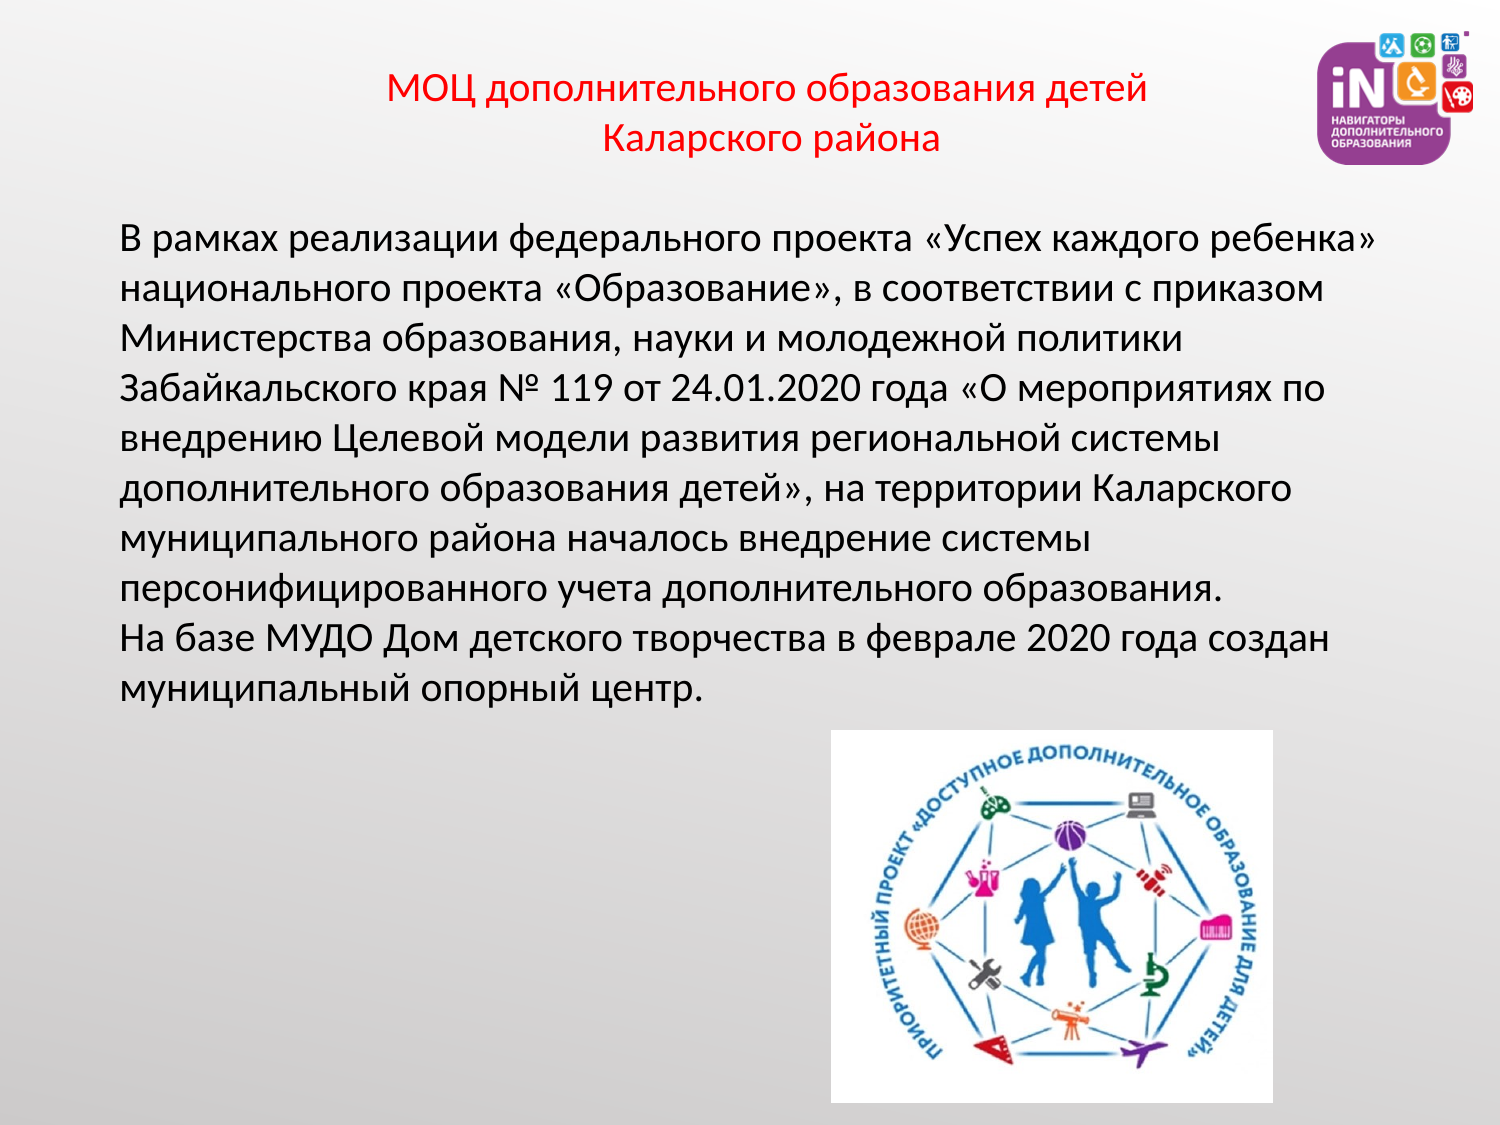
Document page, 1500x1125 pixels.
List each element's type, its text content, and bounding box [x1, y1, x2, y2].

picture [831, 730, 1273, 1103]
picture [1317, 31, 1473, 165]
text_box МОЦ дополнительного образования детей Каларского района В рамках реализации федерального проекта «Успех каждого ребенка» национального проекта «Образование», в соответствии с приказом Министерства образования, науки и молодежной политики Забайкальского края № 119 от 24.01.2020 года «О мероприятиях по внедрению Целевой модели развития региональной системы дополнительного образования детей», на территории Каларского муниципального района началось внедрение системы персонифицированного учета дополнительного образования. На базе МУДО Дом детского творчества в феврале 2020 года создан муниципальный опорный центр. [104, 52, 1440, 718]
